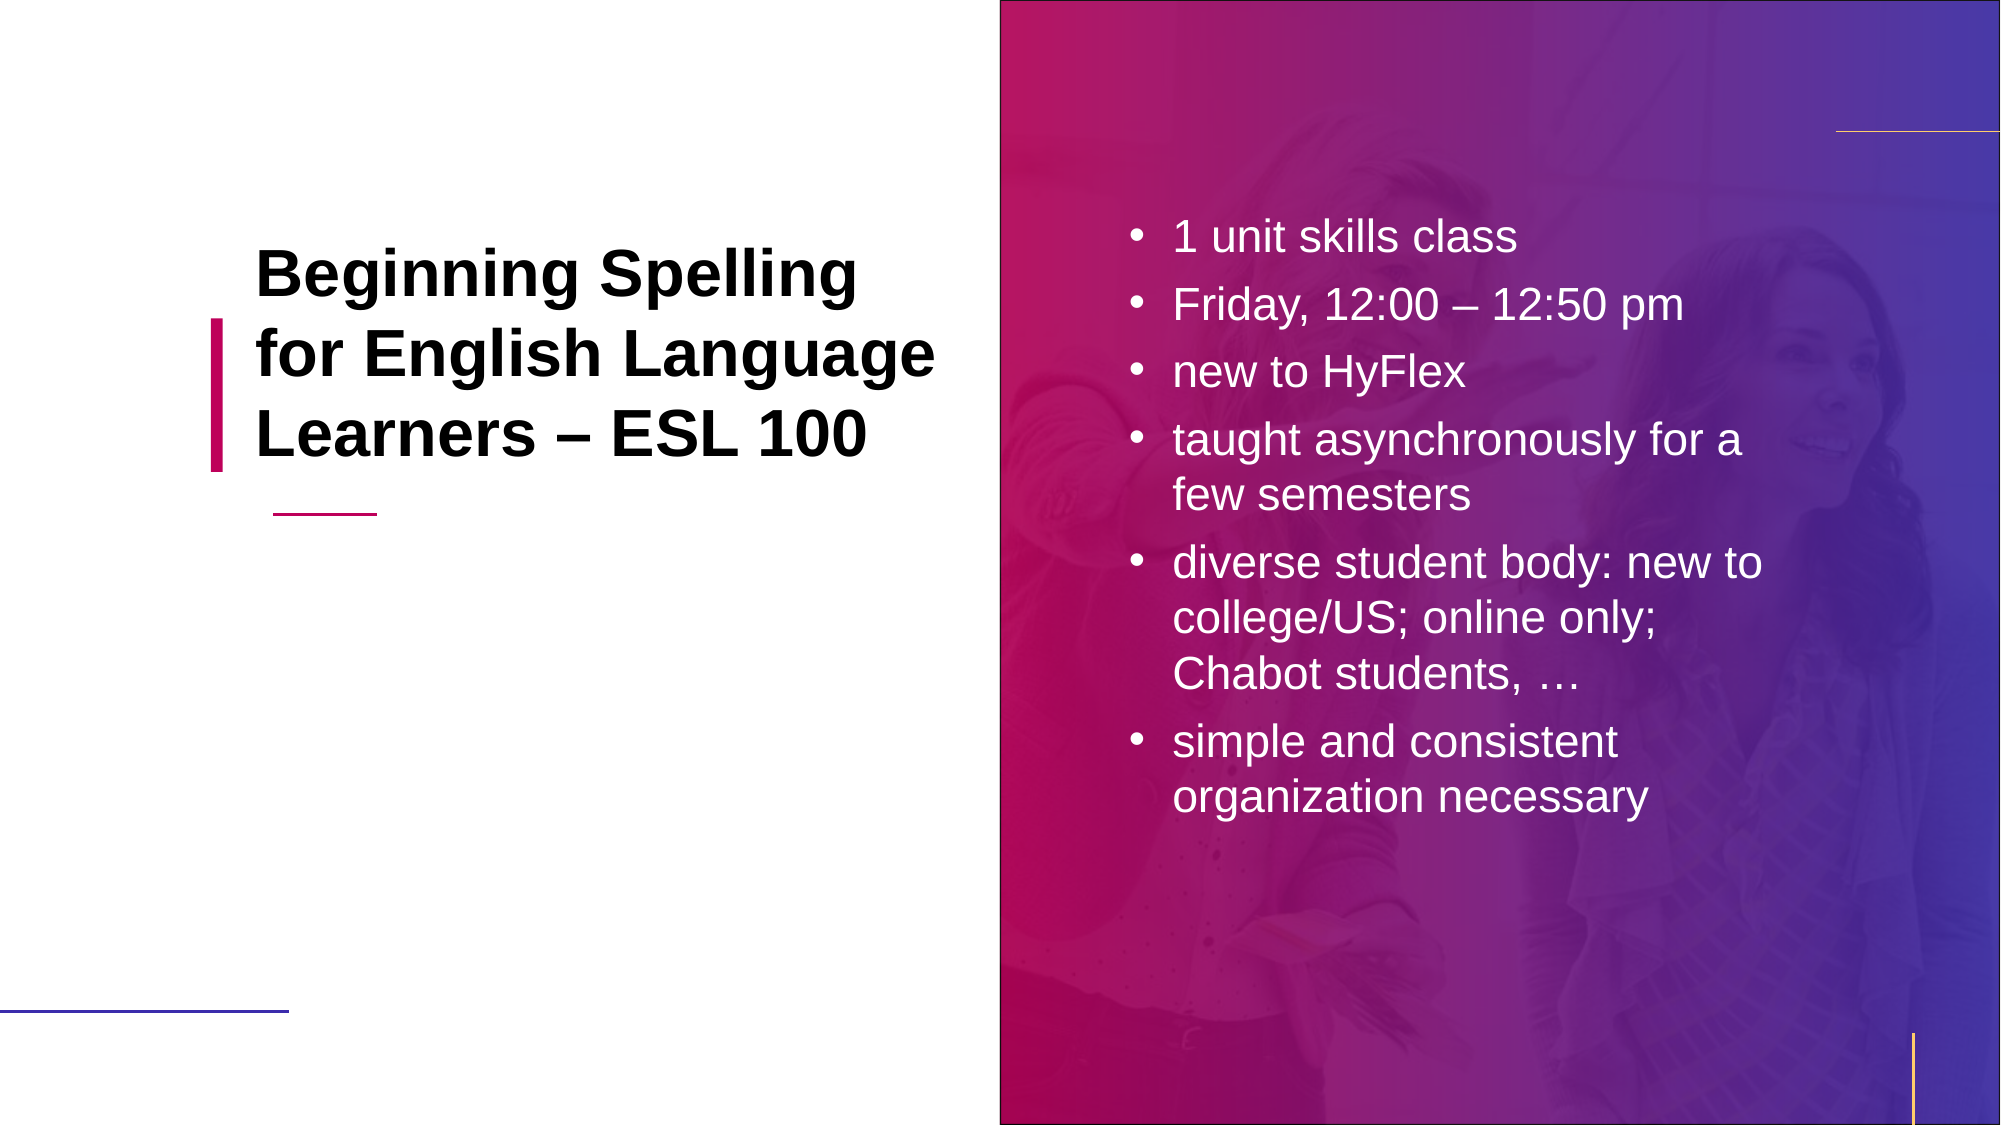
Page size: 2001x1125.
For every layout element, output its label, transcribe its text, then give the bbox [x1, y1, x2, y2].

title Beginning Spelling for English Language Learners – ESL 100 [240, 222, 957, 478]
list 1 unit skills class Friday, 12:00 – 12:50 pm new to HyFlex taught asynchronously for a few semesters diverse student body: new to college/US; online only; Chabot students, … simple and consistent organization necessary [1113, 198, 1830, 836]
picture [0, 0, 999, 1125]
